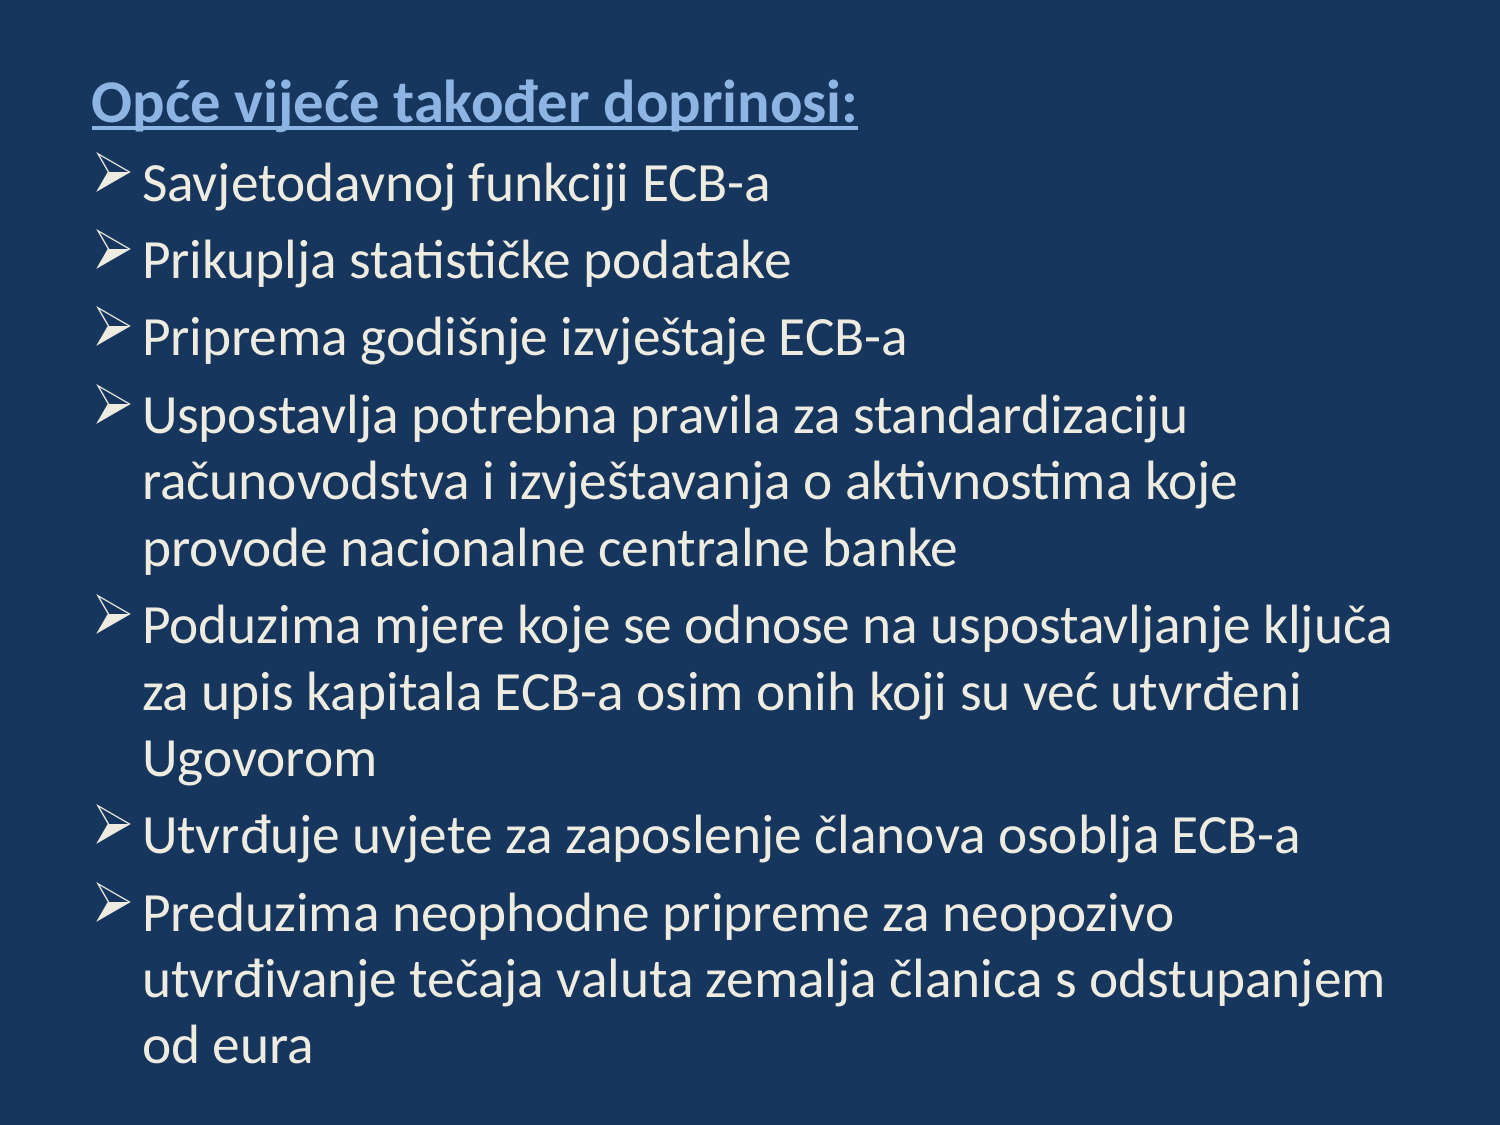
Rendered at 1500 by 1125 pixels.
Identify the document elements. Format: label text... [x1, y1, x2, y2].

list Opće vijeće također doprinosi: Savjetodavnoj funkciji ECB-a Prikuplja statističke podatake Priprema godišnje izvještaje ECB-a Uspostavlja potrebna pravila za standardizaciju računovodstva i izvještavanja o aktivnostima koje provode nacionalne centralne banke Poduzima mjere koje se odnose na uspostavljanje ključa za upis kapitala ECB-a osim onih koji su već utvrđeni Ugovorom Utvrđuje uvjete za zaposlenje članova osoblja ECB-a Preduzima neophodne pripreme za neopozivo utvrđivanje tečaja valuta zemalja članica s odstupanjem od eura [76, 54, 1436, 1094]
